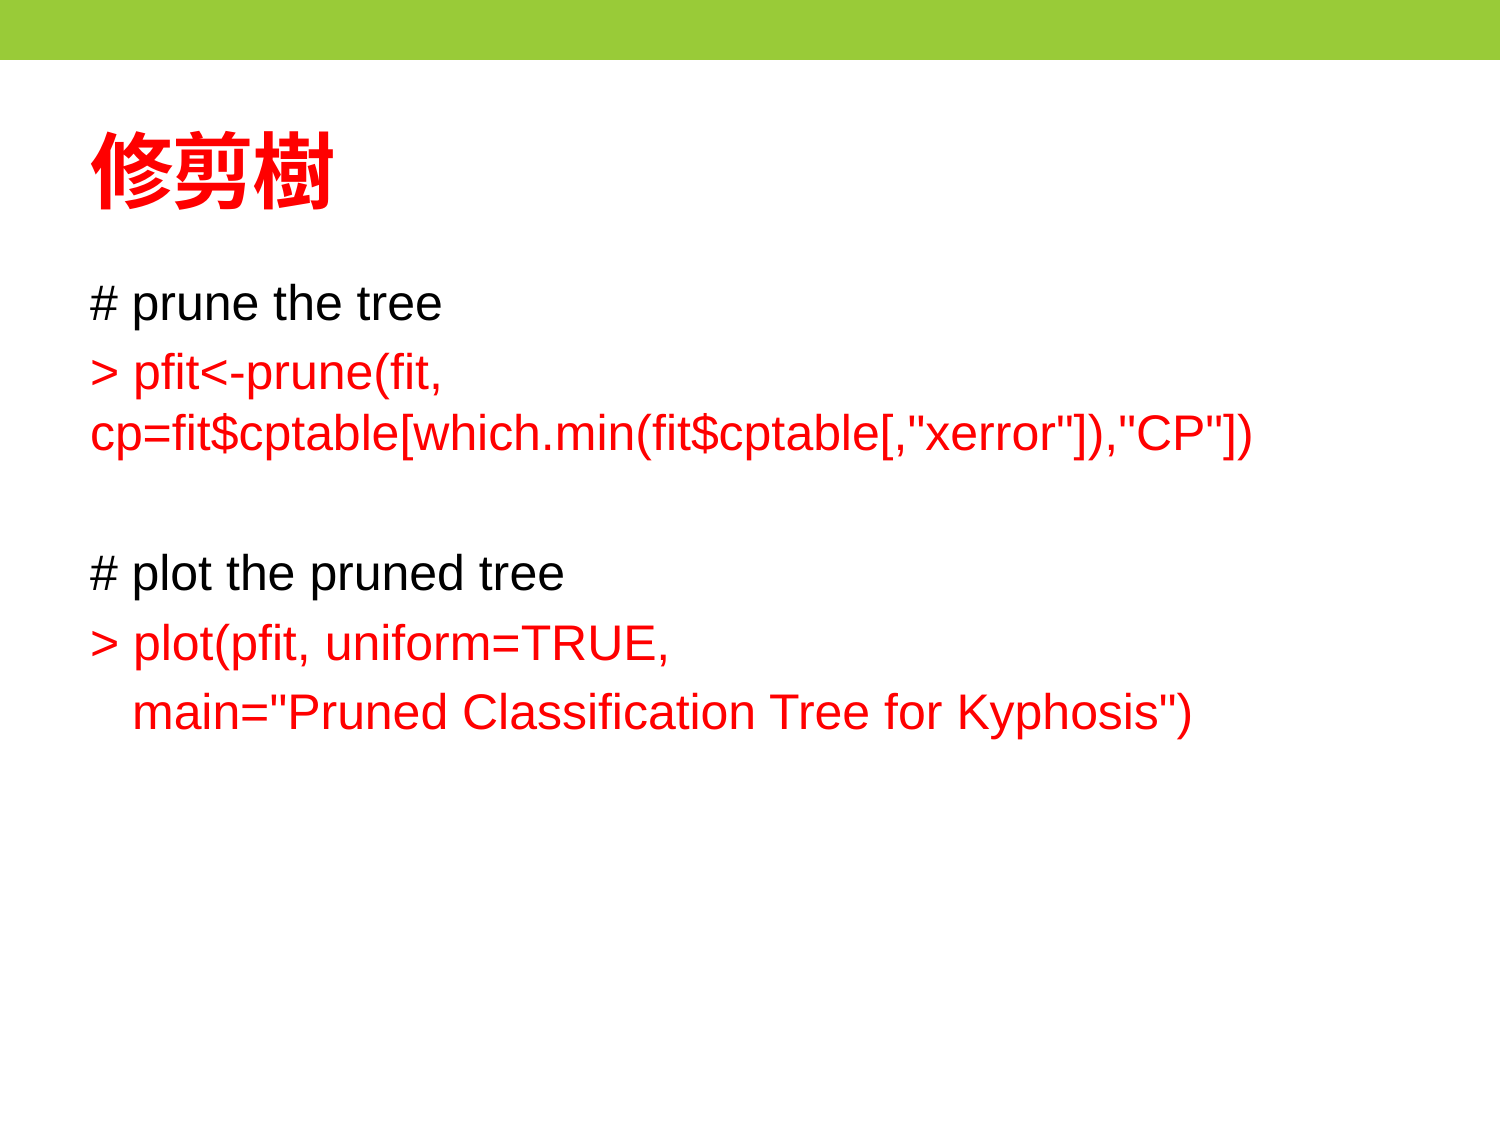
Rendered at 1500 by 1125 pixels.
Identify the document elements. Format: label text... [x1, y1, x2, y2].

list # prune the tree > pfit<-prune(fit, cp=fit$cptable[which.min(fit$cptable[,"xerror"]),"CP"]) # plot the pruned tree > plot(pfit, uniform=TRUE, main="Pruned Classification Tree for Kyphosis") [75, 262, 1425, 1063]
title 修剪樹 [75, 87, 1425, 250]
